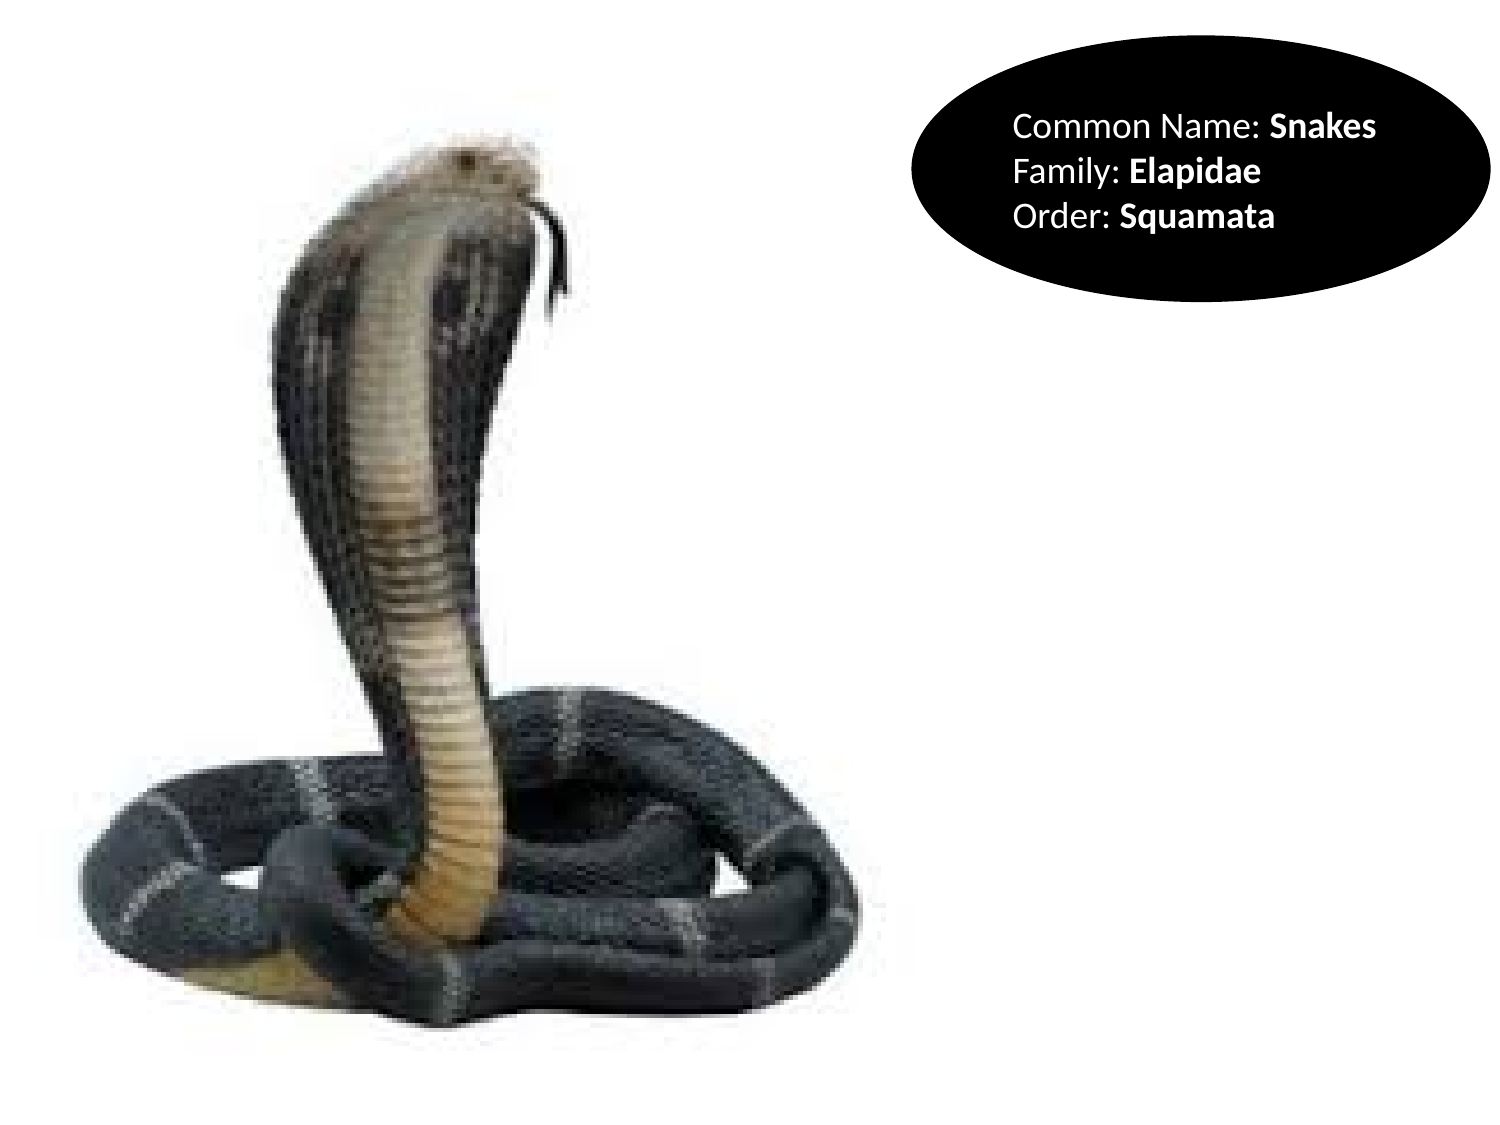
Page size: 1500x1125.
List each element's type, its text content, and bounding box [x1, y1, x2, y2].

text_box Common Name: Snakes Family: Elapidae Order: Squamata [918, 35, 1491, 303]
picture [37, 18, 914, 1125]
